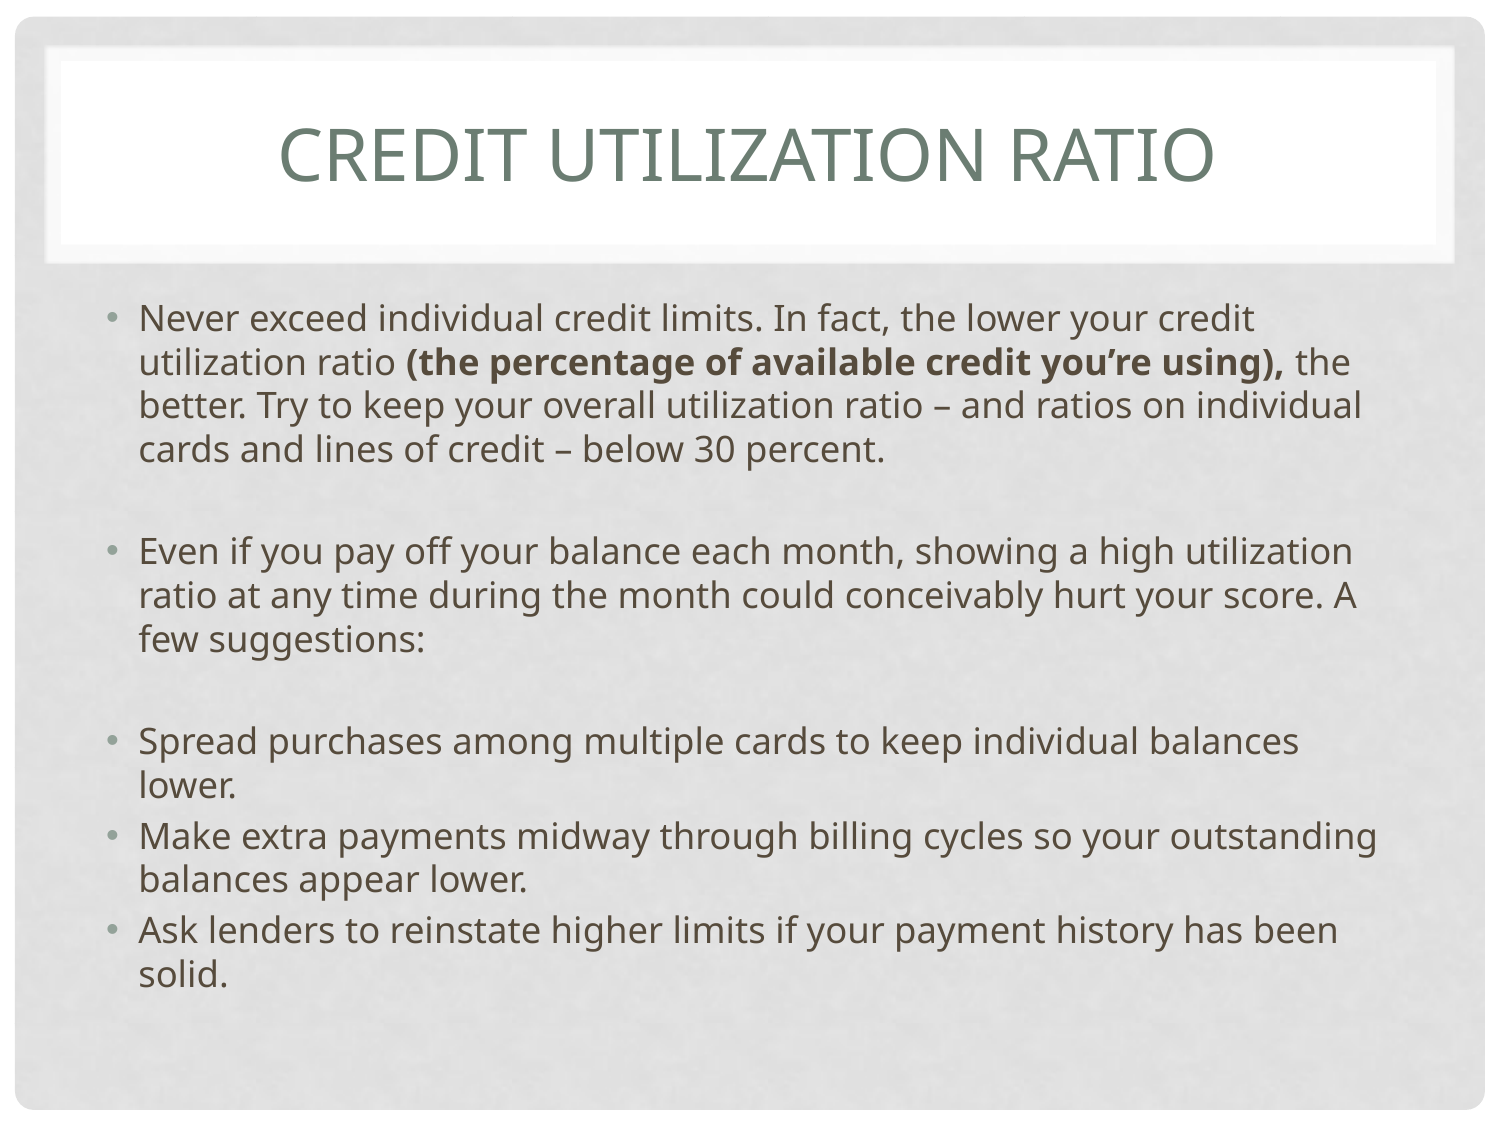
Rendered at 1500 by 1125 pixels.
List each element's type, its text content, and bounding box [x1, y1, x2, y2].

list Never exceed individual credit limits. In fact, the lower your credit utilization ratio (the percentage of available credit you’re using), the better. Try to keep your overall utilization ratio – and ratios on individual cards and lines of credit – below 30 percent. Even if you pay off your balance each month, showing a high utilization ratio at any time during the month could conceivably hurt your score. A few suggestions: Spread purchases among multiple cards to keep individual balances lower. Make extra payments midway through billing cycles so your outstanding balances appear lower. Ask lenders to reinstate higher limits if your payment history has been solid. [75, 287, 1425, 1005]
title Credit utilization ratio [69, 66, 1425, 238]
